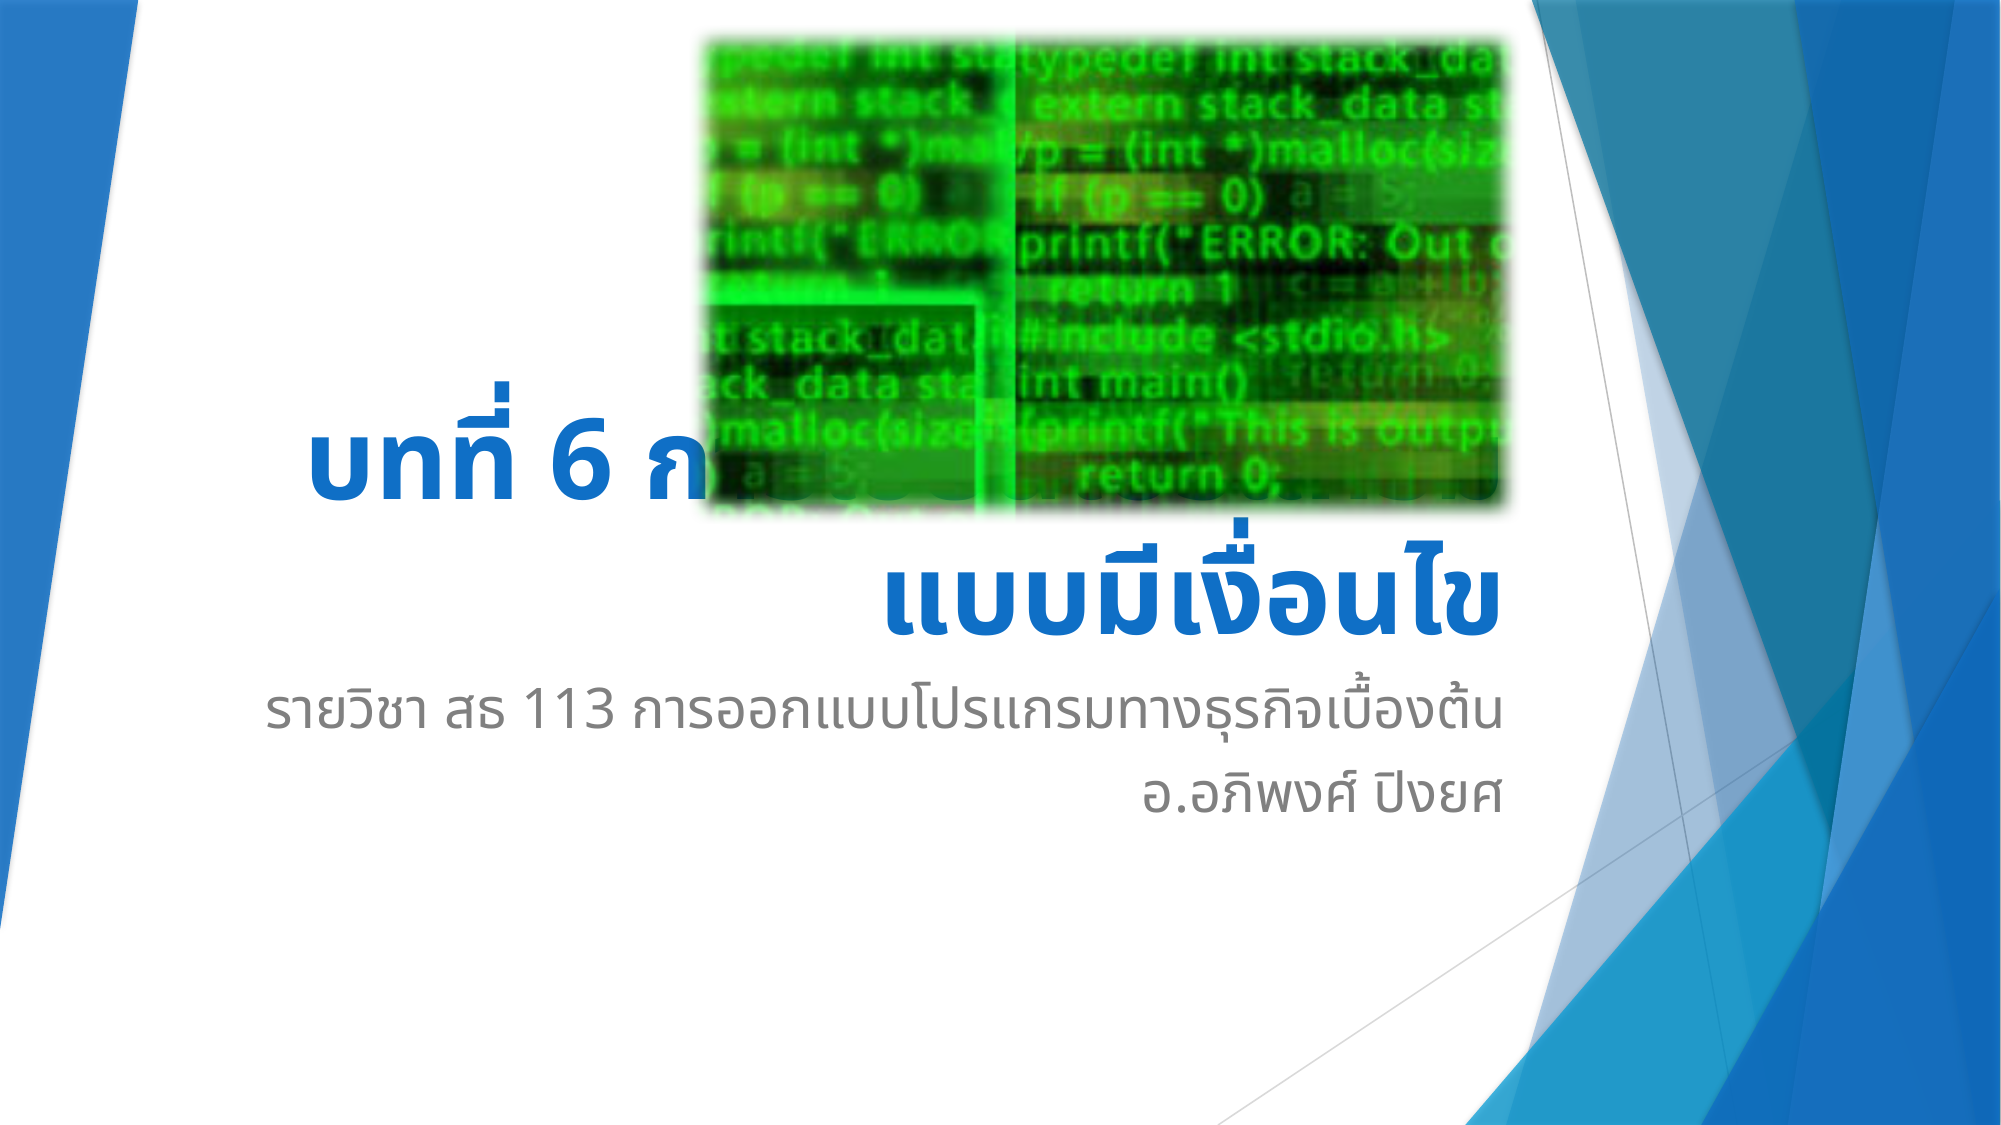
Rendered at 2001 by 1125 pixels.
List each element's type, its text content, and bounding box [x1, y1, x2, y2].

title บทที่ 6 การเขียนโปรแกรมแบบมีเงื่อนไข [247, 394, 1522, 664]
picture [688, 24, 1522, 525]
subtitle รายวิชา สธ 113 การออกแบบโปรแกรมทางธุรกิจเบื้องต้น อ.อภิพงศ์ ปิงยศ [247, 664, 1522, 845]
